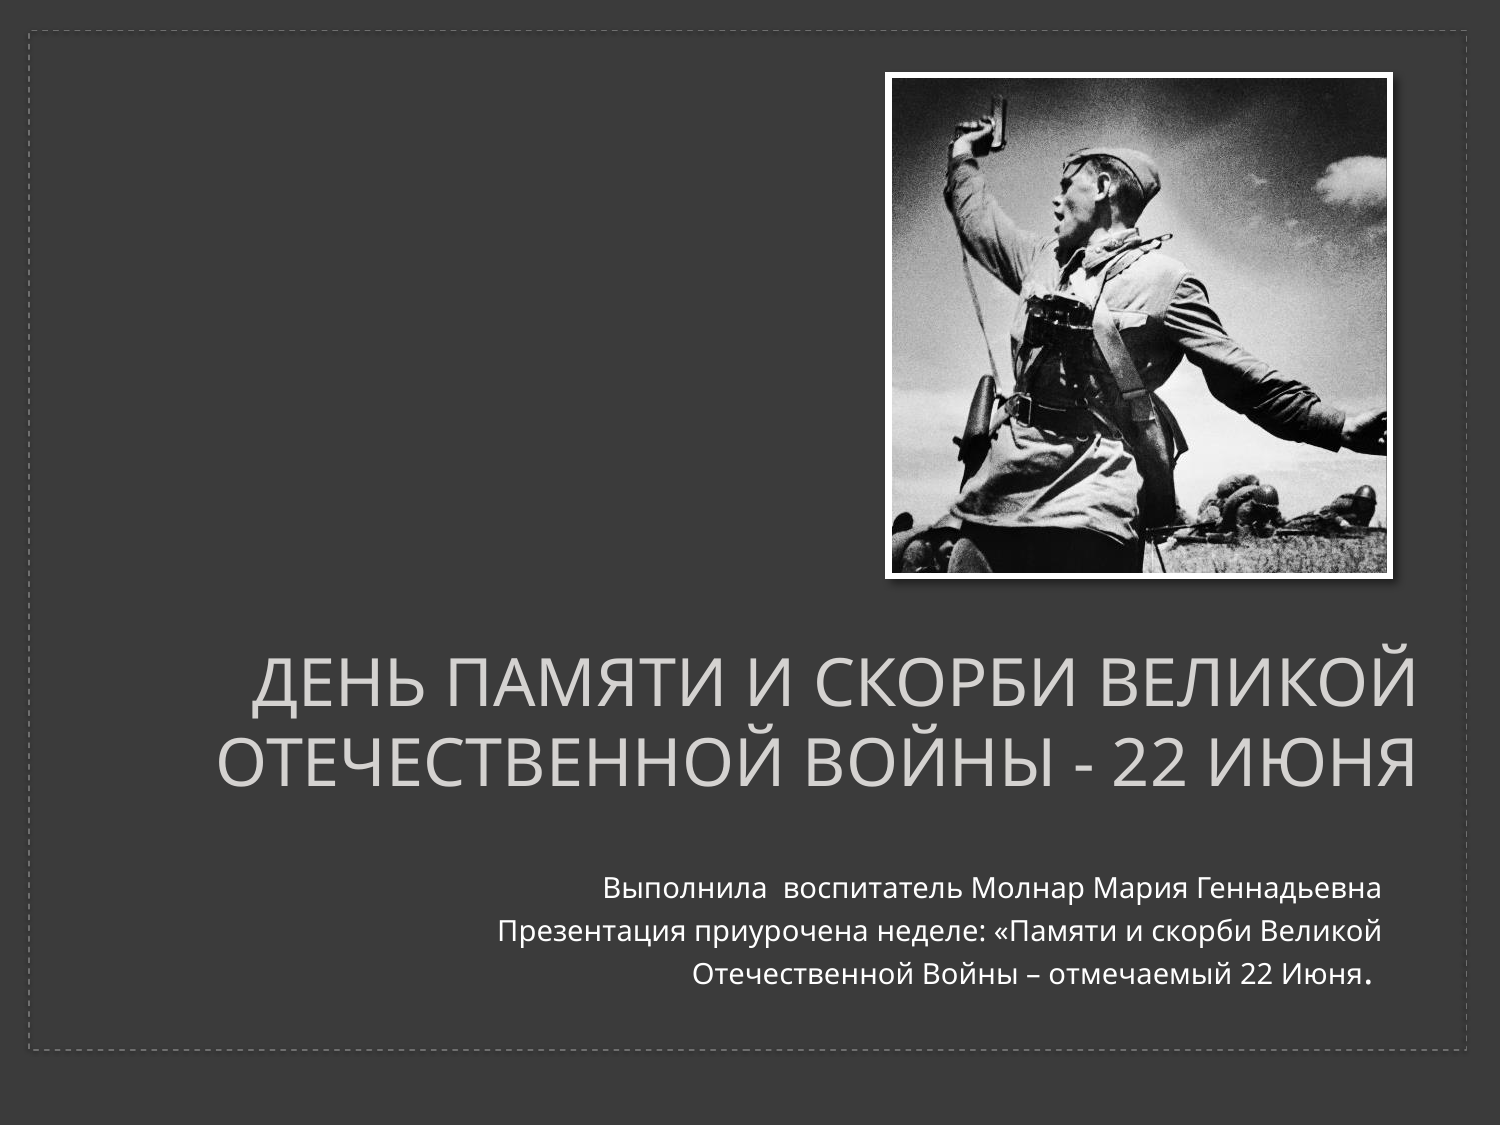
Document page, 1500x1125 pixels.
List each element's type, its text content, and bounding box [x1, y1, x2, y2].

list Выполнила воспитатель Молнар Мария Геннадьевна Презентация приурочена неделе: «Памяти и скорби Великой Отечественной Войны – отмечаемый 22 Июня. [350, 869, 1398, 1043]
title День памяти и скорби великой отечественной войны - 22 июня [37, 621, 1436, 811]
picture [891, 77, 1388, 574]
